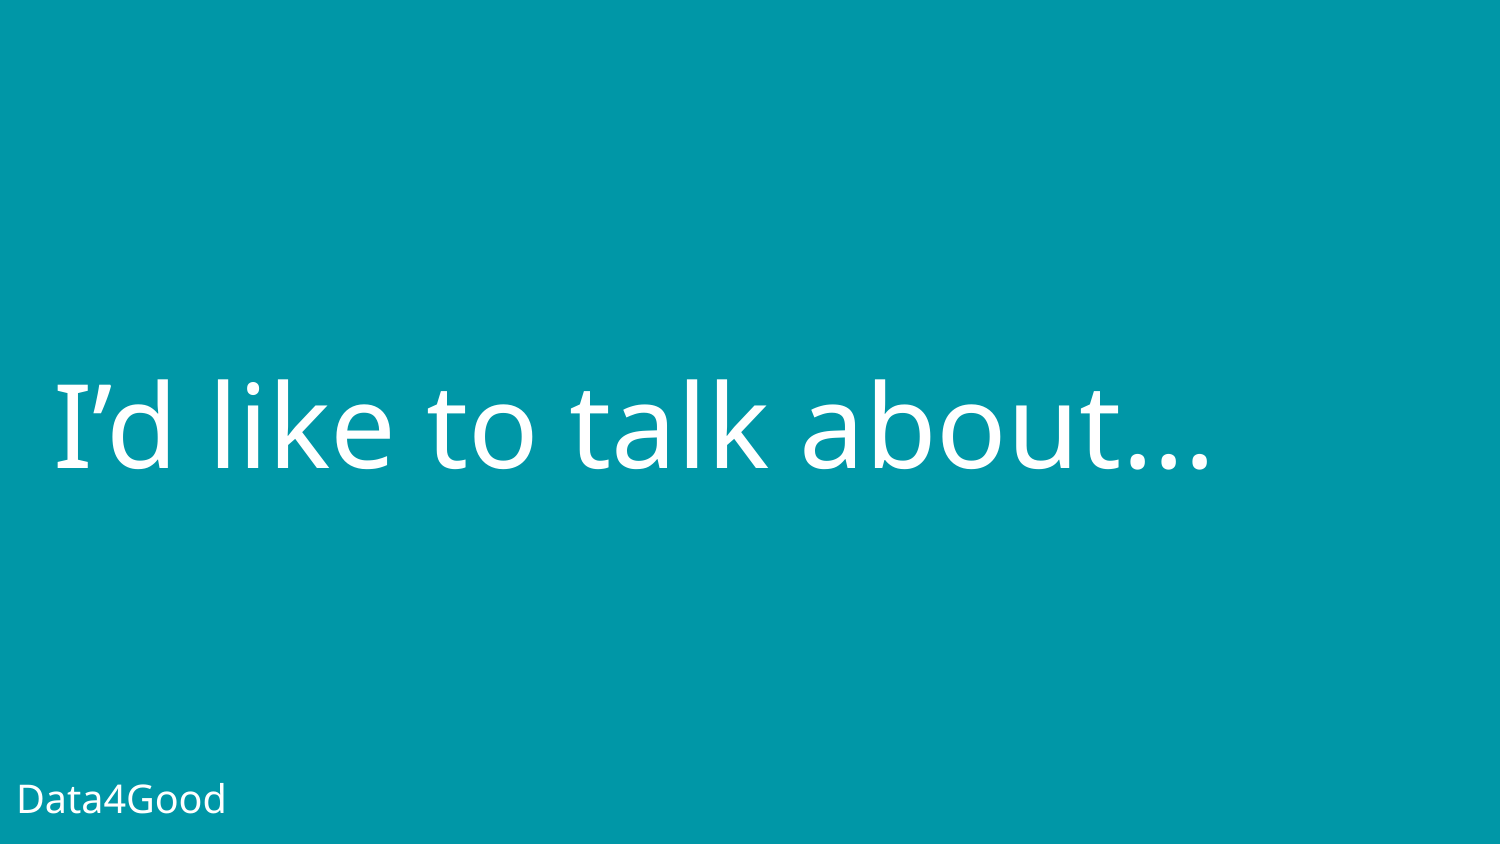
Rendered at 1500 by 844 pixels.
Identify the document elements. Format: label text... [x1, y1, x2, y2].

text_box Data4Good [16, 774, 463, 822]
title I’d like to talk about... [47, 0, 1447, 844]
